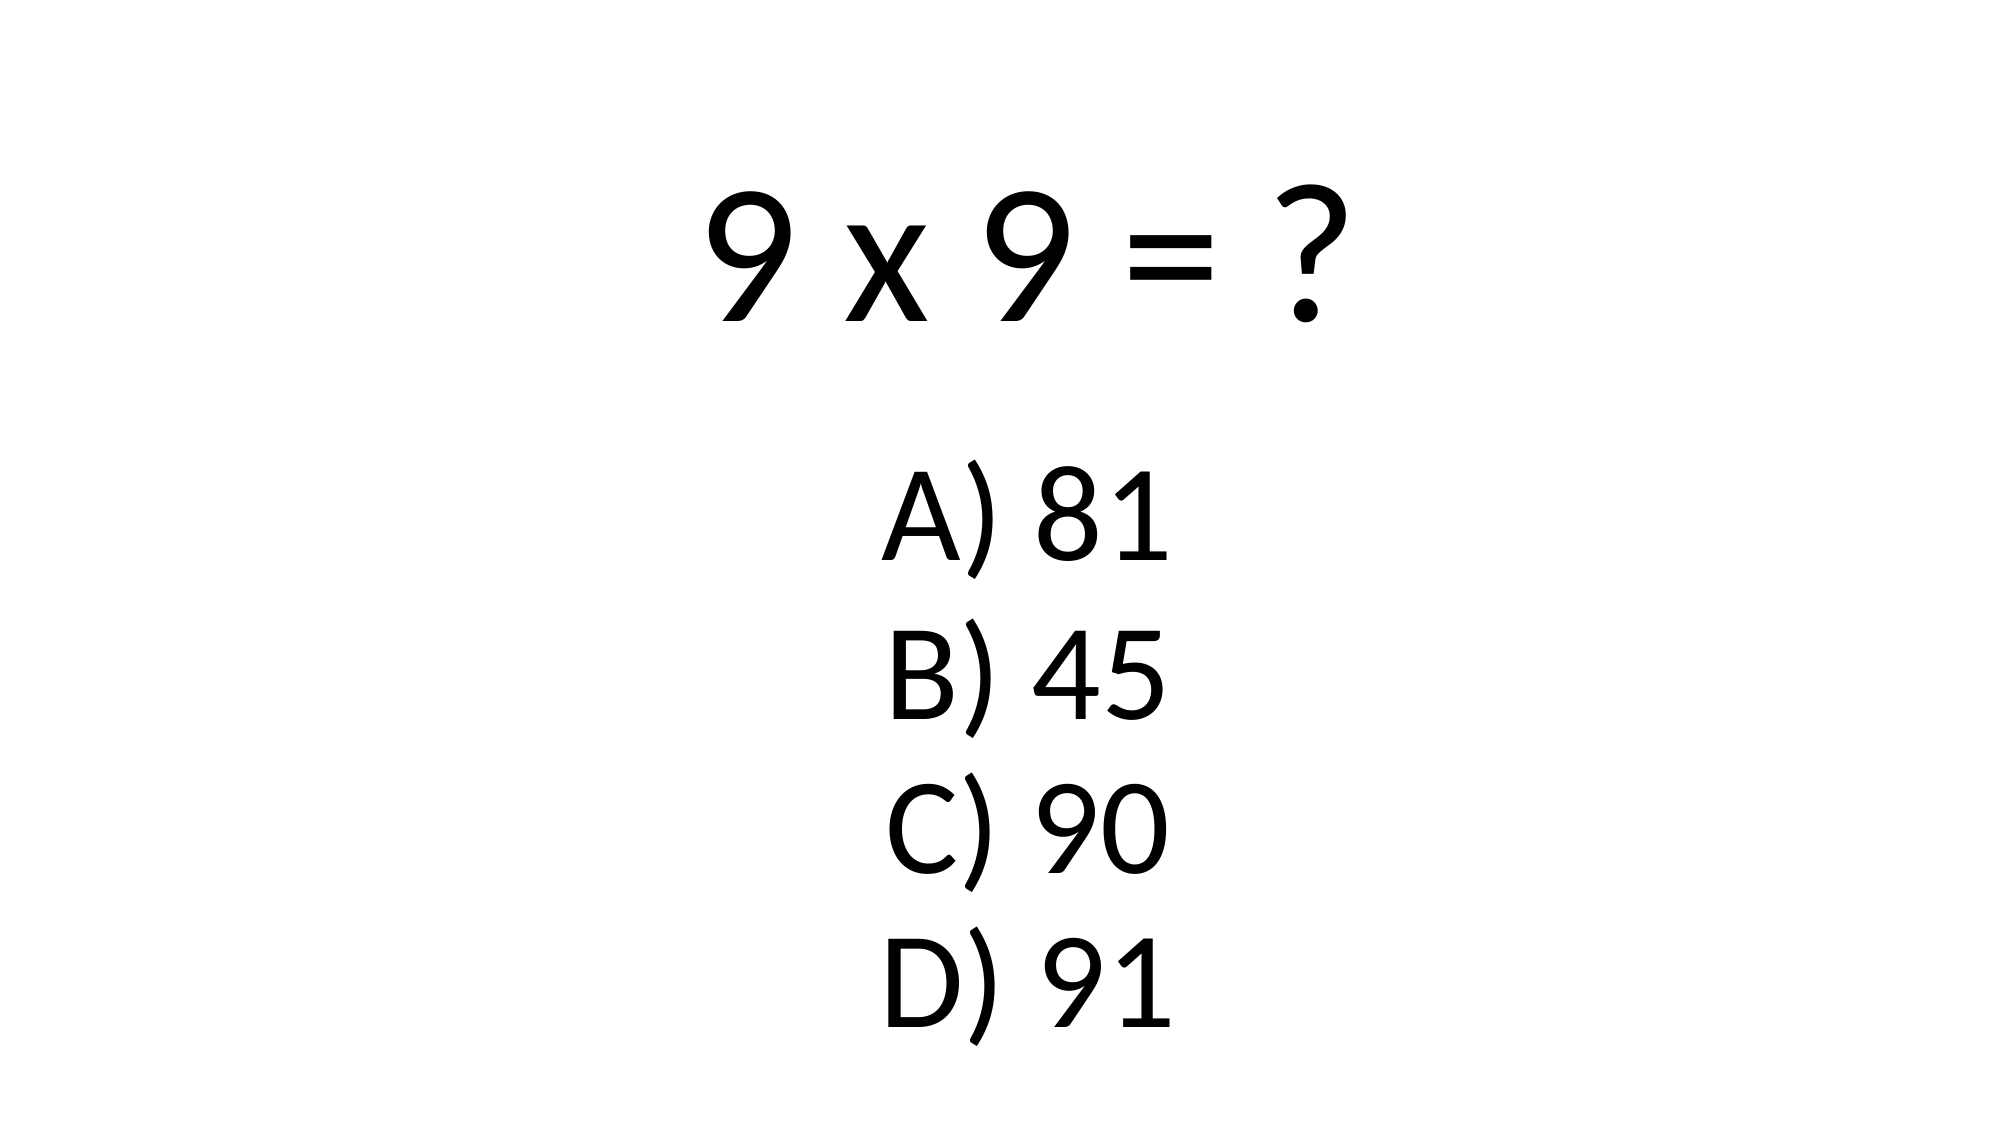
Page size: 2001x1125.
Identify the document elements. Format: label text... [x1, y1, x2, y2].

text_box B) 45 [350, 574, 1705, 728]
text_box D) 91 [350, 882, 1705, 1063]
text_box A) 81 [350, 415, 1705, 574]
text_box 9 x 9 = ? [350, 114, 1705, 369]
text_box C) 90 [350, 728, 1705, 882]
